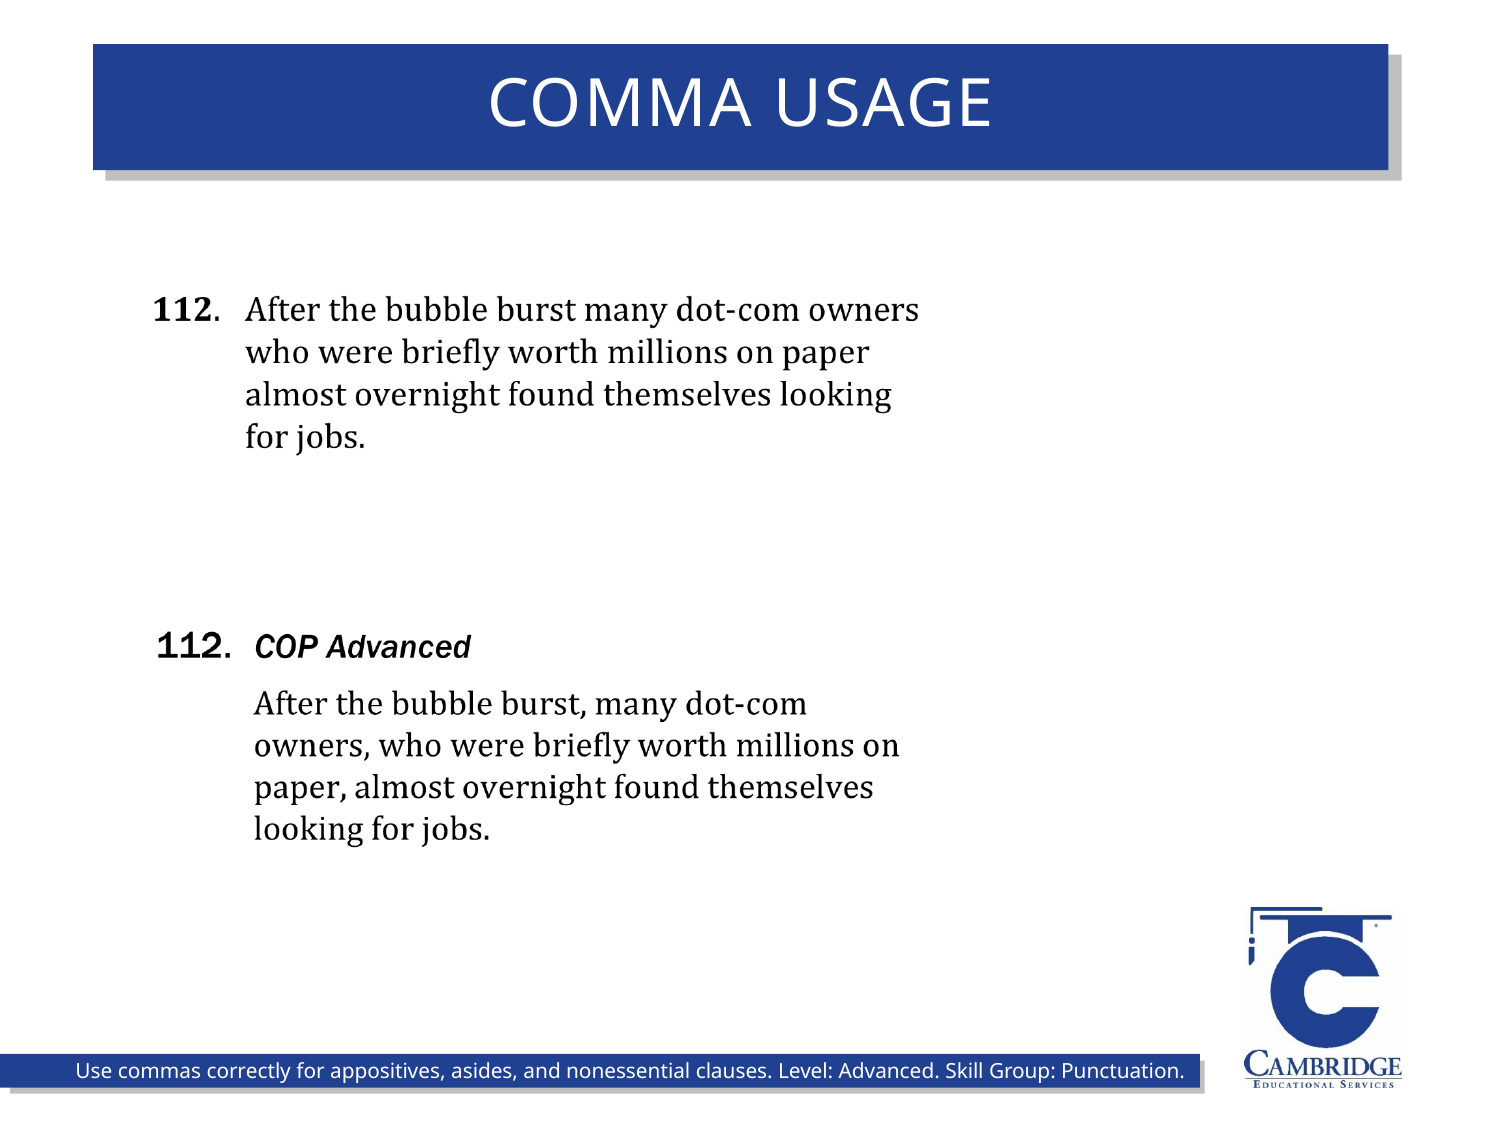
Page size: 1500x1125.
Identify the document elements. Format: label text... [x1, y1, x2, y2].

picture [149, 621, 912, 851]
footer Use commas correctly for appositives, asides, and nonessential clauses. Level: Advanced. Skill Group: Punctuation. [0, 1053, 1200, 1088]
picture [149, 293, 940, 465]
text_box [104, 53, 1403, 182]
text_box [9, 1059, 1206, 1095]
title Comma usage [93, 44, 1389, 171]
picture [1244, 907, 1403, 1088]
